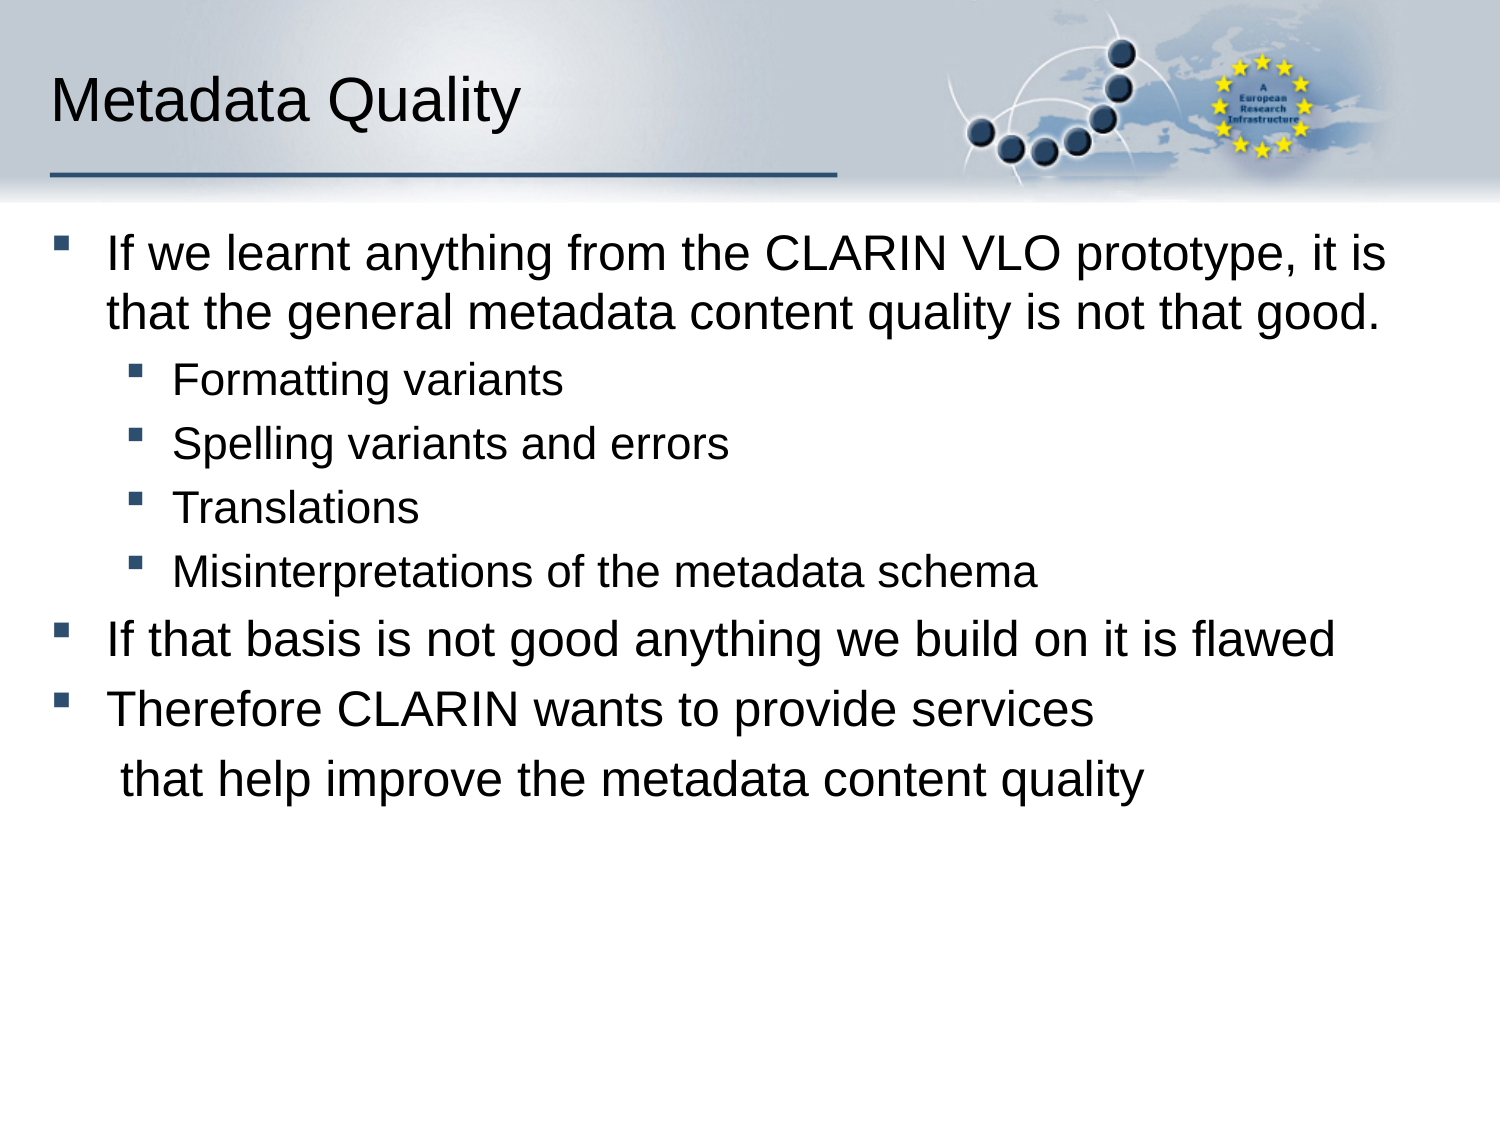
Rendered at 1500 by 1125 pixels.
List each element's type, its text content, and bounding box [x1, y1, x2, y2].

picture [0, 0, 1500, 1125]
title Metadata Quality [49, 30, 1001, 163]
list If we learnt anything from the CLARIN VLO prototype, it is that the general metadata content quality is not that good. Formatting variants Spelling variants and errors Translations Misinterpretations of the metadata schema If that basis is not good anything we build on it is flawed Therefore CLARIN wants to provide services that help improve the metadata content quality [49, 212, 1451, 1026]
